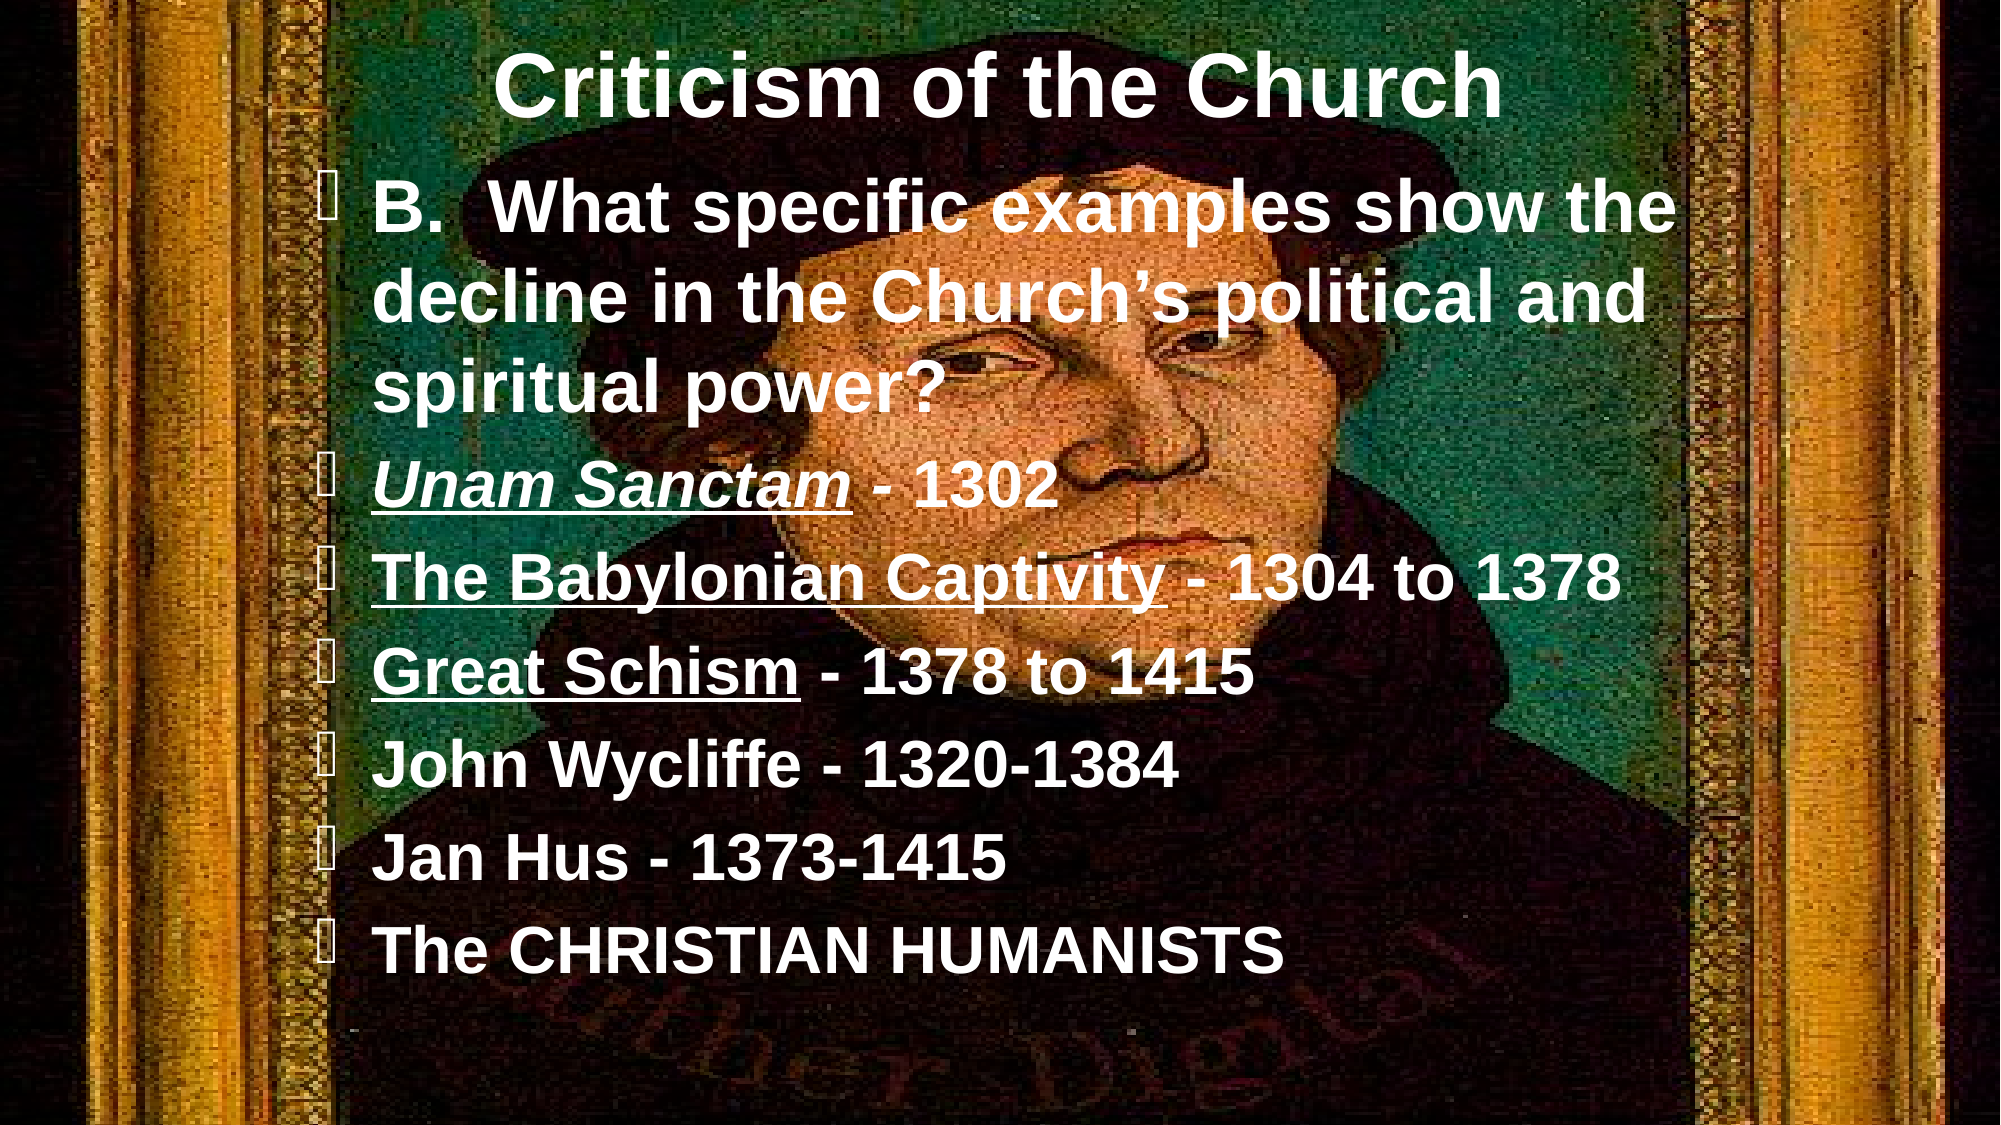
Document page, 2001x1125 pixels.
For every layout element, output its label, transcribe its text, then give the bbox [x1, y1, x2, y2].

title Criticism of the Church [362, 0, 1638, 149]
picture [0, 0, 2001, 1125]
list B. What specific examples show the decline in the Church’s political and spiritual power? Unam Sanctam - 1302 The Babylonian Captivity - 1304 to 1378 Great Schism - 1378 to 1415 John Wycliffe - 1320-1384 Jan Hus - 1373-1415 The CHRISTIAN HUMANISTS [300, 149, 1750, 1088]
